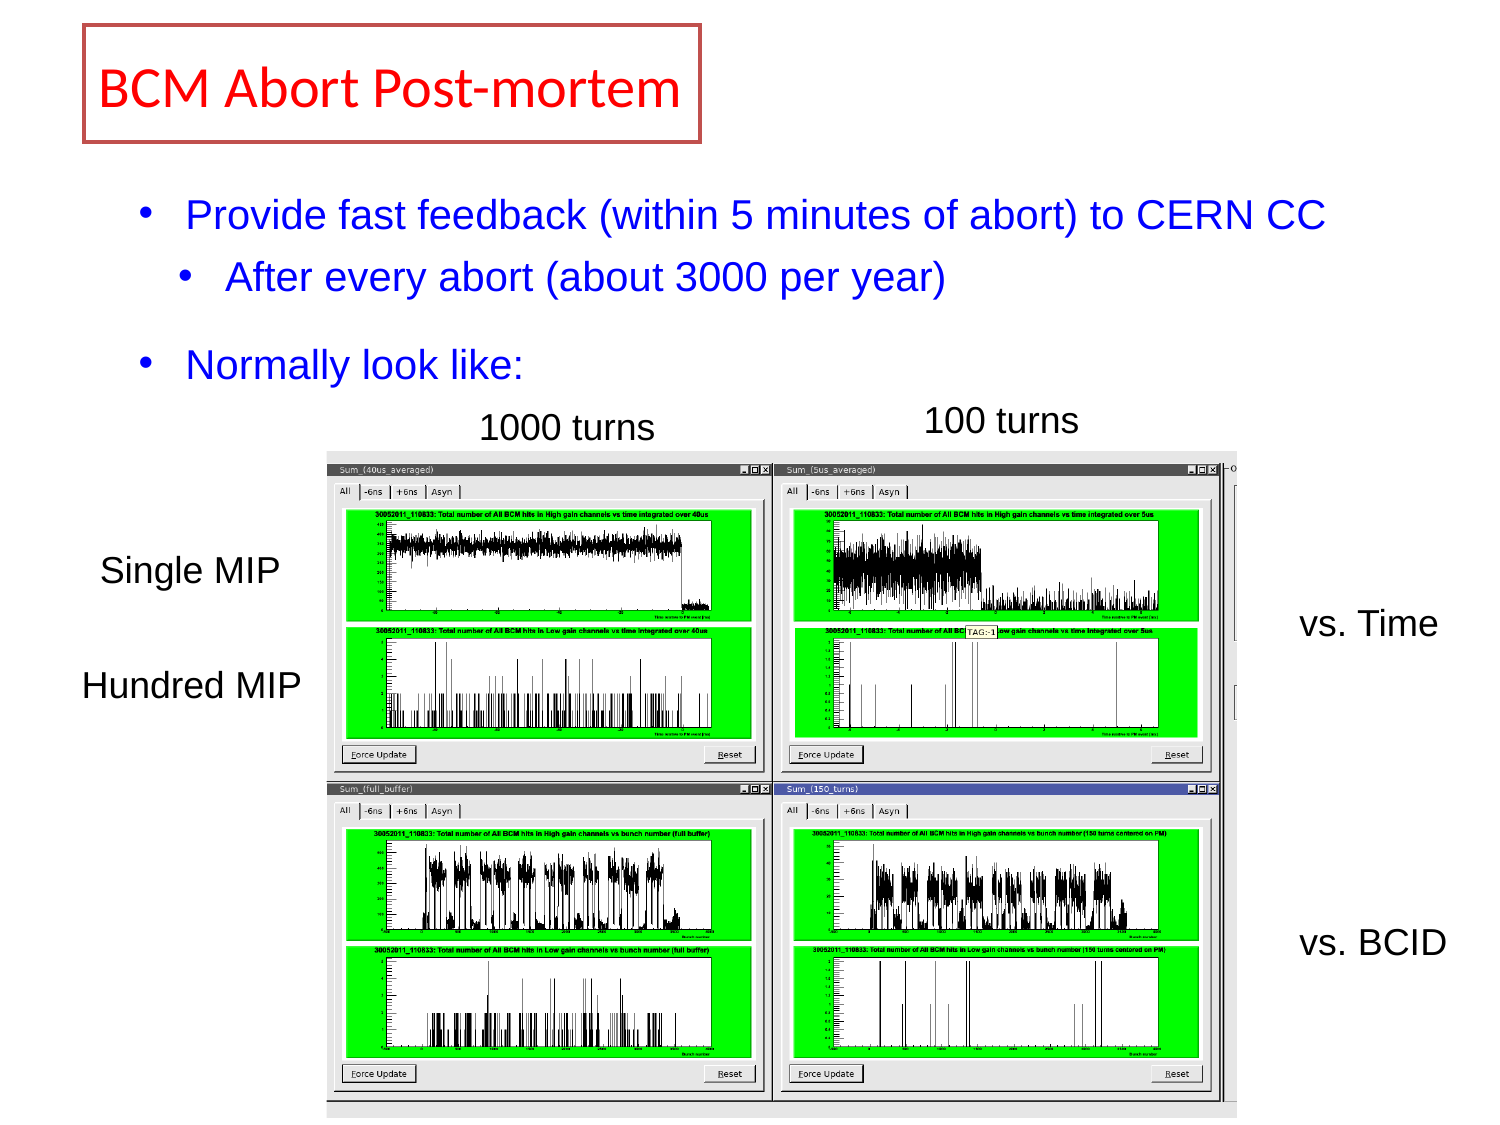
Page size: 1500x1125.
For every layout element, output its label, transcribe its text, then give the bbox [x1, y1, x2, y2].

text_box 100 turns [908, 388, 1095, 448]
text_box Single MIP [85, 538, 296, 598]
text_box Hundred MIP [66, 654, 318, 714]
text_box BCM Abort Post-mortem [82, 23, 702, 144]
text_box vs. BCID [1284, 910, 1463, 971]
text_box vs. Time [1284, 591, 1454, 651]
picture [326, 451, 1238, 1118]
text_box Provide fast feedback (within 5 minutes of abort) to CERN CC After every abort (about 3000 per year) Normally look like: [123, 180, 1397, 395]
text_box 1000 turns [464, 395, 671, 450]
